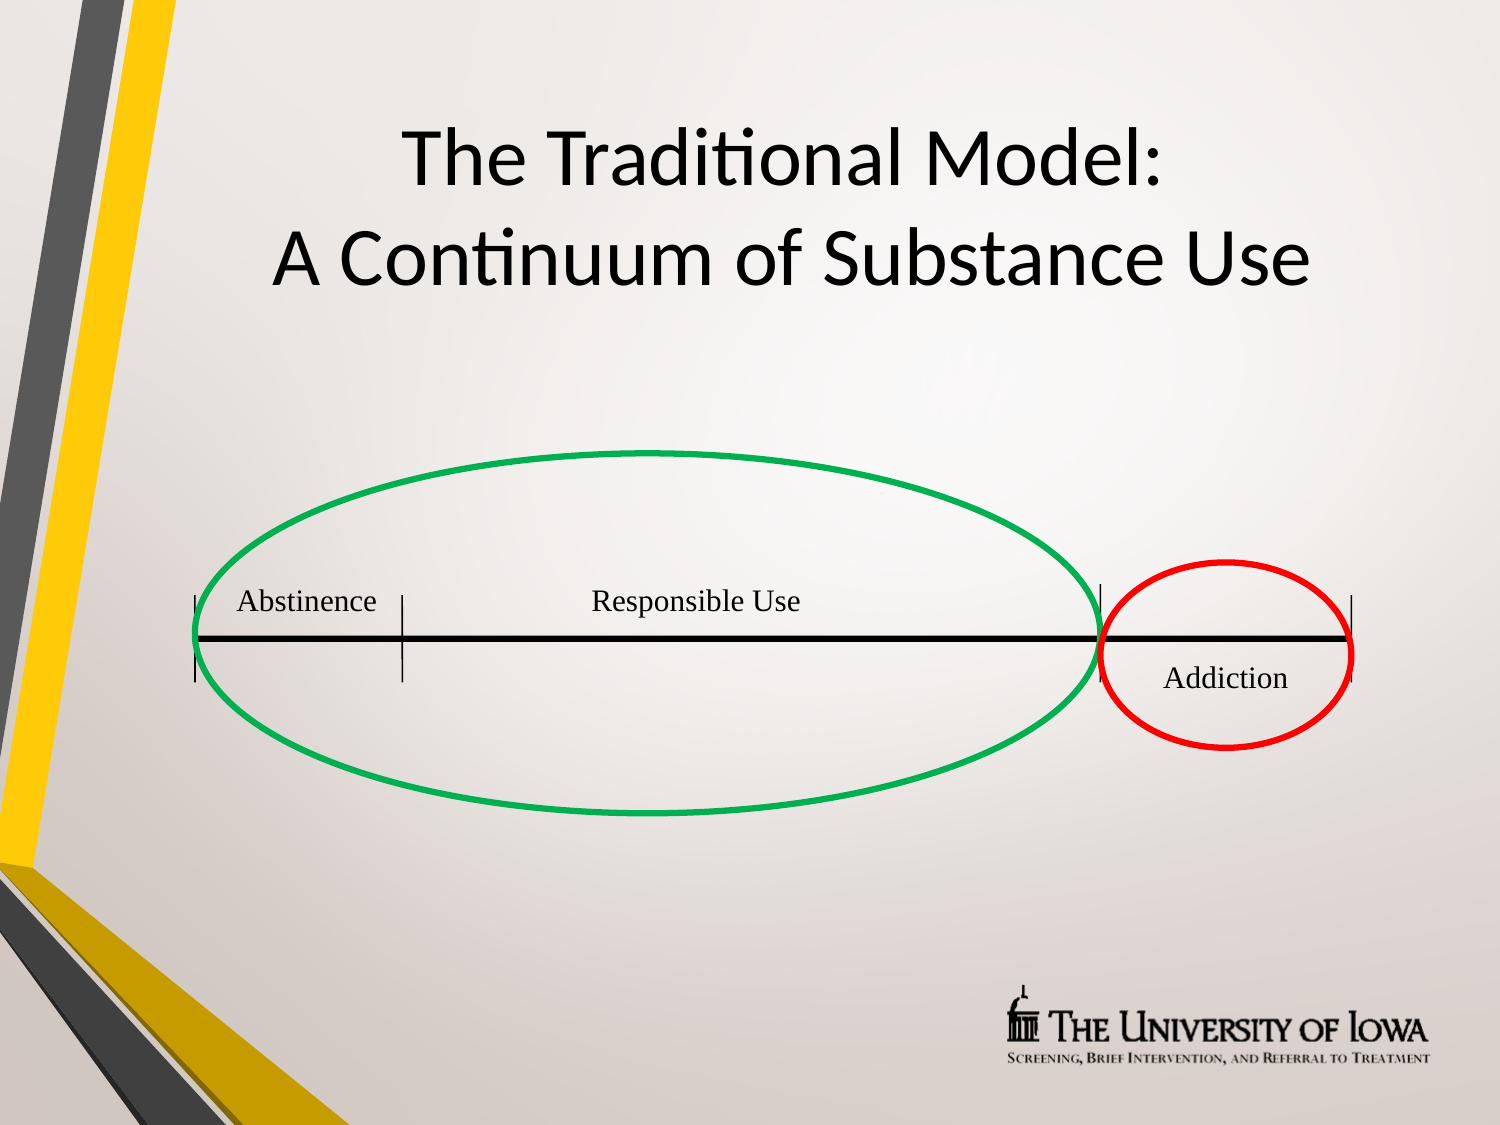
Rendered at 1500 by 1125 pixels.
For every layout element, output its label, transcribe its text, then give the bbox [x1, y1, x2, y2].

list [161, 360, 1425, 907]
title The Traditional Model: A Continuum of Substance Use [161, 75, 1425, 330]
picture [995, 984, 1458, 1074]
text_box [194, 453, 1352, 814]
